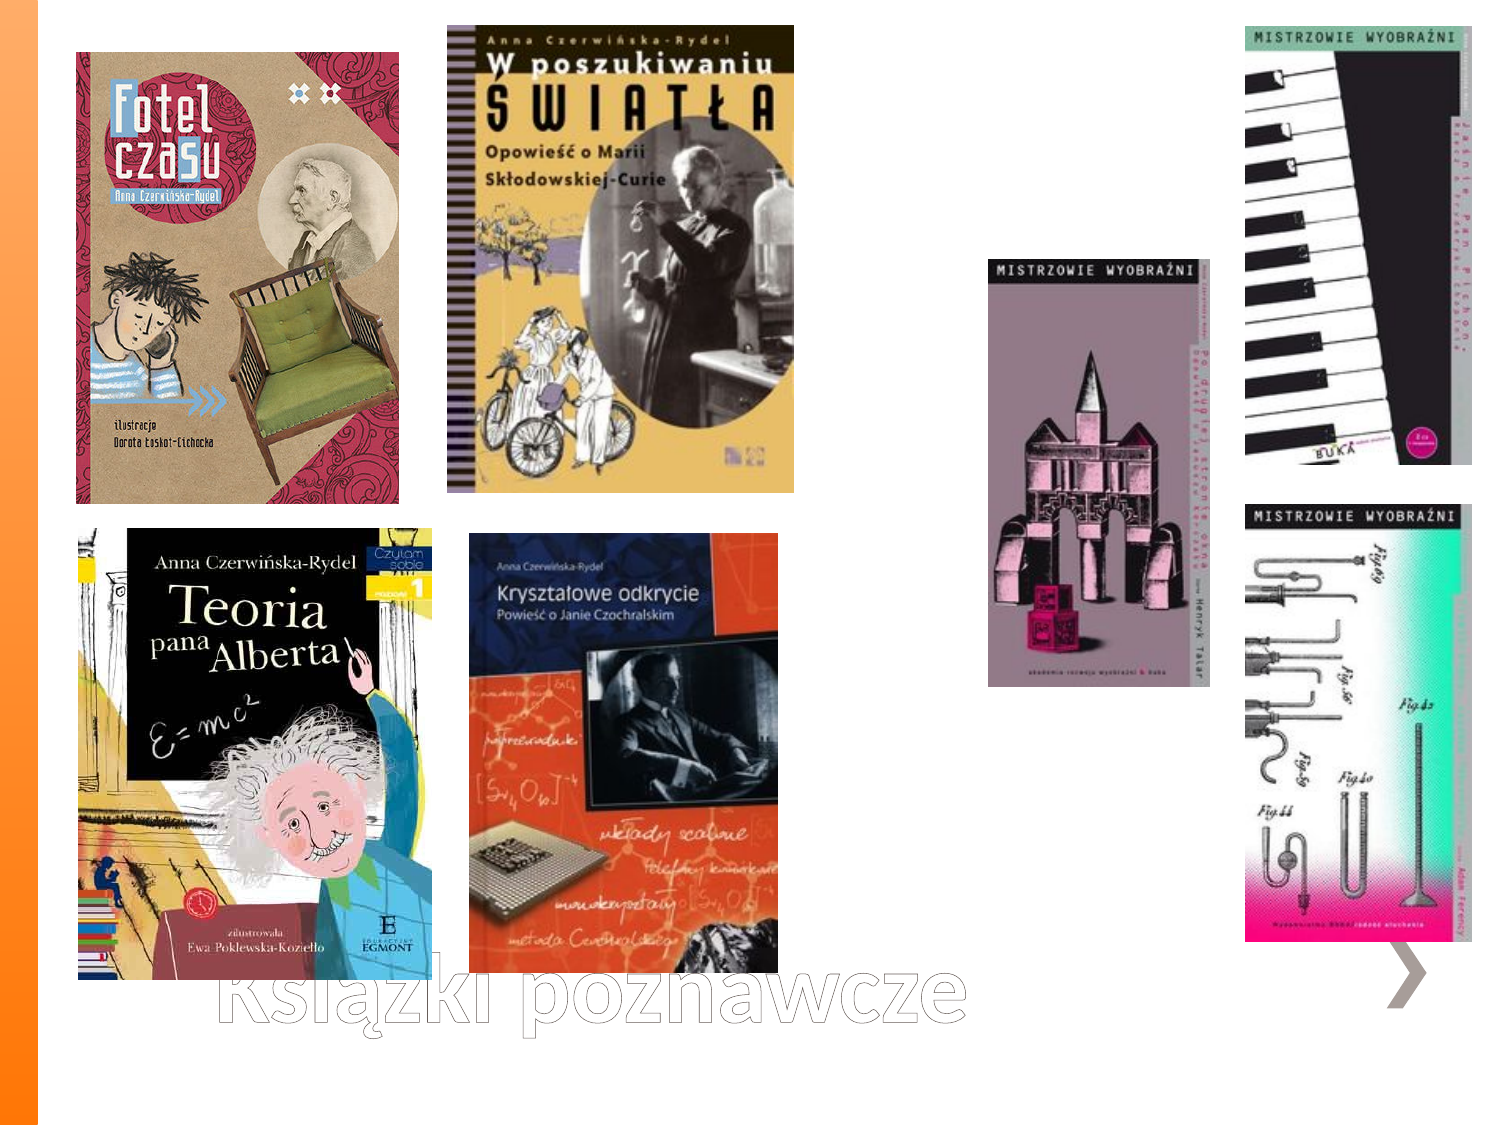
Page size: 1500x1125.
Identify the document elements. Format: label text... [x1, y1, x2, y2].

picture [447, 25, 794, 493]
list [76, 52, 399, 504]
picture [1245, 26, 1473, 465]
picture [1245, 503, 1473, 942]
title Książki poznawcze [200, 862, 1388, 1050]
picture [469, 533, 778, 973]
picture [987, 258, 1210, 687]
picture [78, 528, 433, 980]
